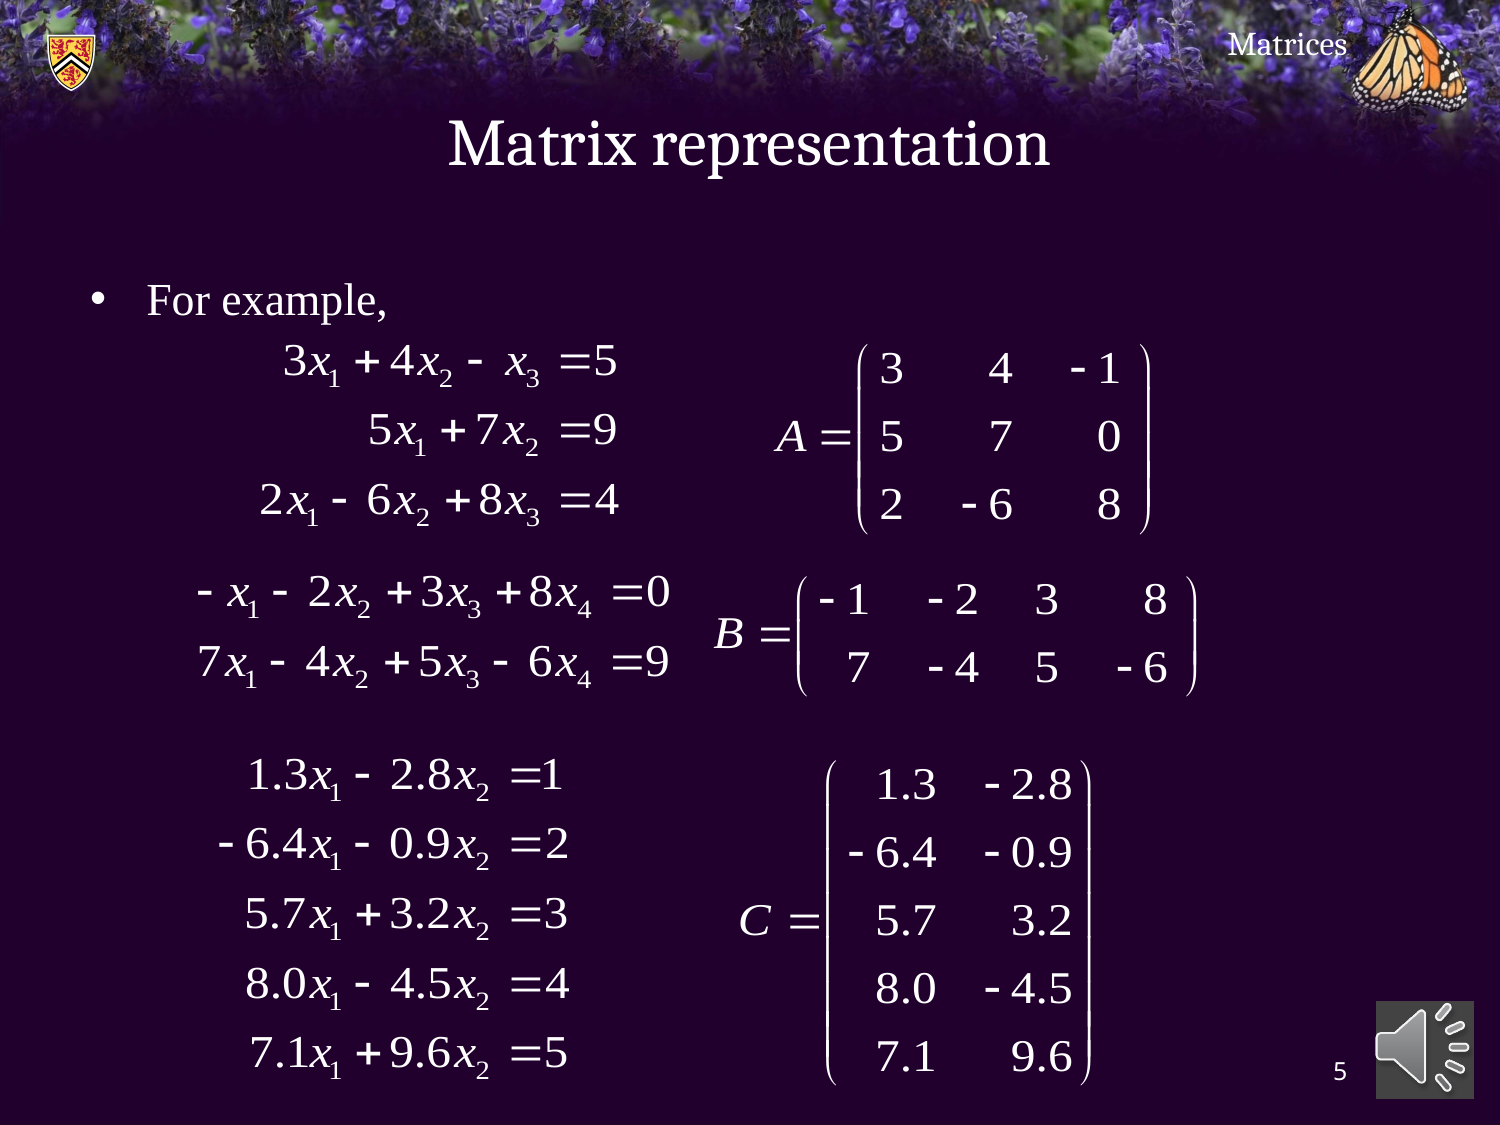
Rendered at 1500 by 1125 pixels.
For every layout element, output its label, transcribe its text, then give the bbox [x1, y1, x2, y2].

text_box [213, 747, 576, 1087]
slide_number 5 [1187, 1042, 1363, 1103]
title Matrix representation [75, 45, 1425, 233]
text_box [767, 339, 1160, 541]
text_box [192, 566, 676, 695]
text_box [734, 755, 1102, 1092]
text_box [707, 570, 1208, 703]
footer Matrices [320, 12, 1363, 73]
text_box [254, 335, 624, 532]
picture [0, 0, 1500, 1125]
list For example, [75, 262, 1411, 1005]
